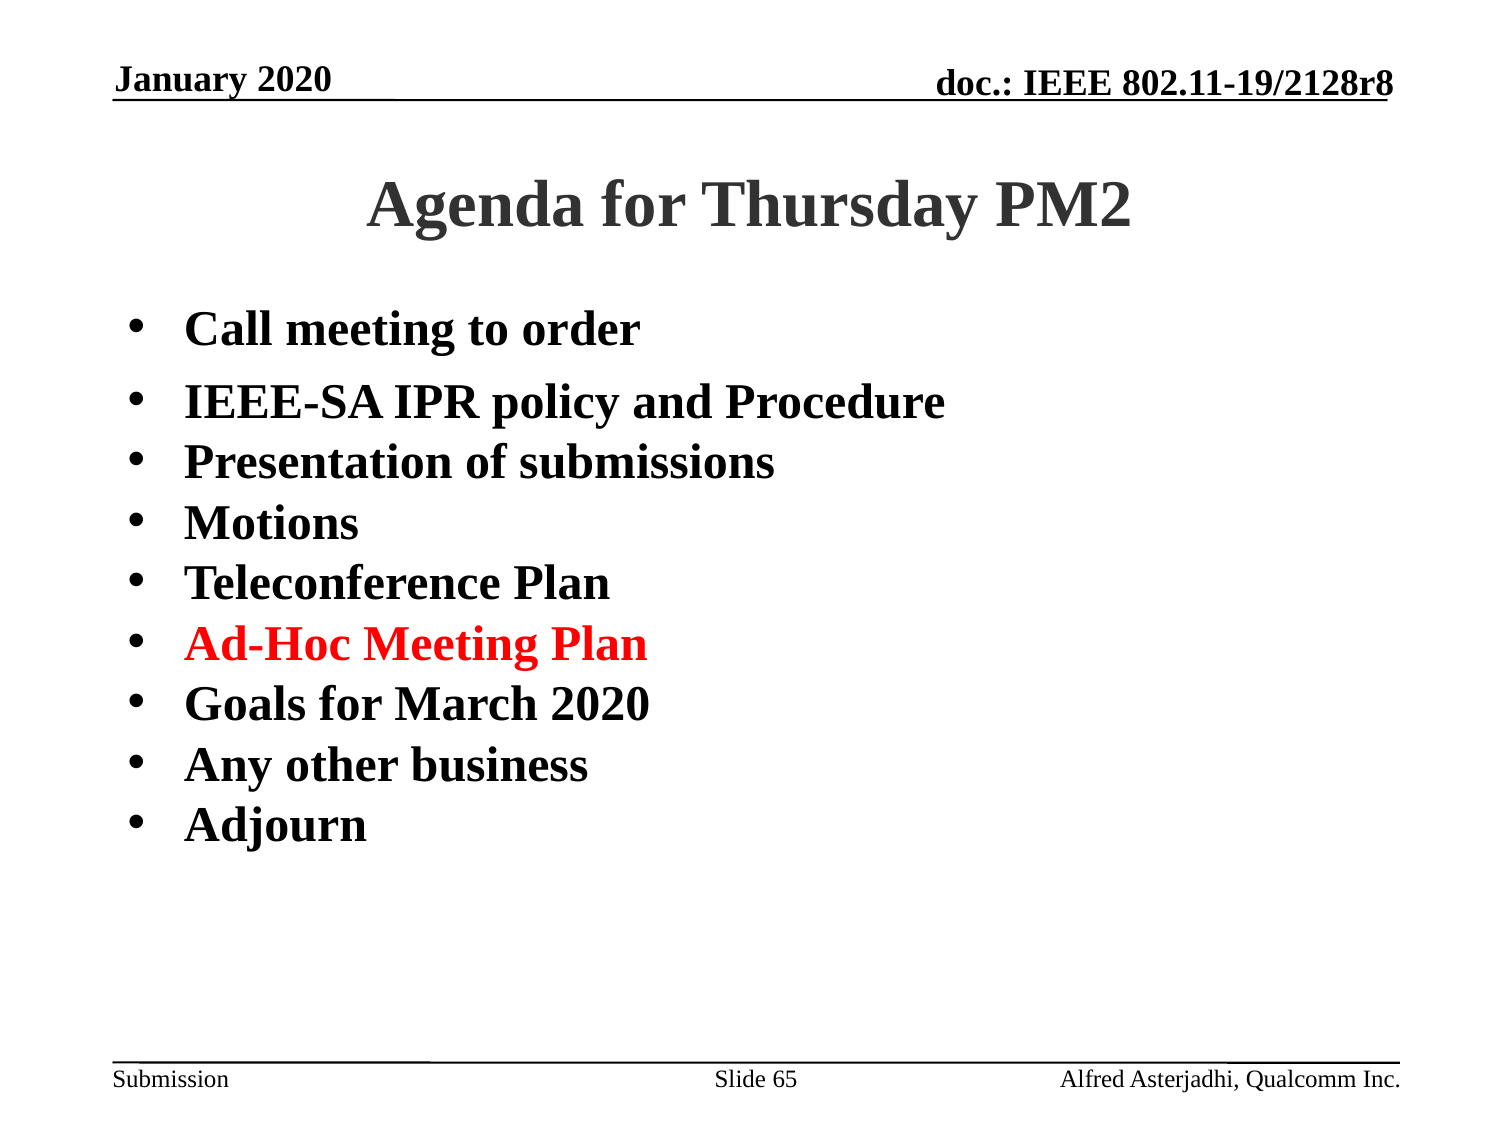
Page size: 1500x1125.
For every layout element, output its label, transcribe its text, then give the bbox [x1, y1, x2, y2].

footer Alfred Asterjadhi, Qualcomm Inc. [878, 1061, 1402, 1093]
slide_number Slide 65 [712, 1061, 800, 1123]
title Agenda for Thursday PM2 [62, 112, 1438, 288]
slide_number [114, 54, 493, 100]
list Call meeting to order IEEE-SA IPR policy and Procedure Presentation of submissions Motions Teleconference Plan Ad-Hoc Meeting Plan Goals for March 2020 Any other business Adjourn [112, 299, 1388, 975]
